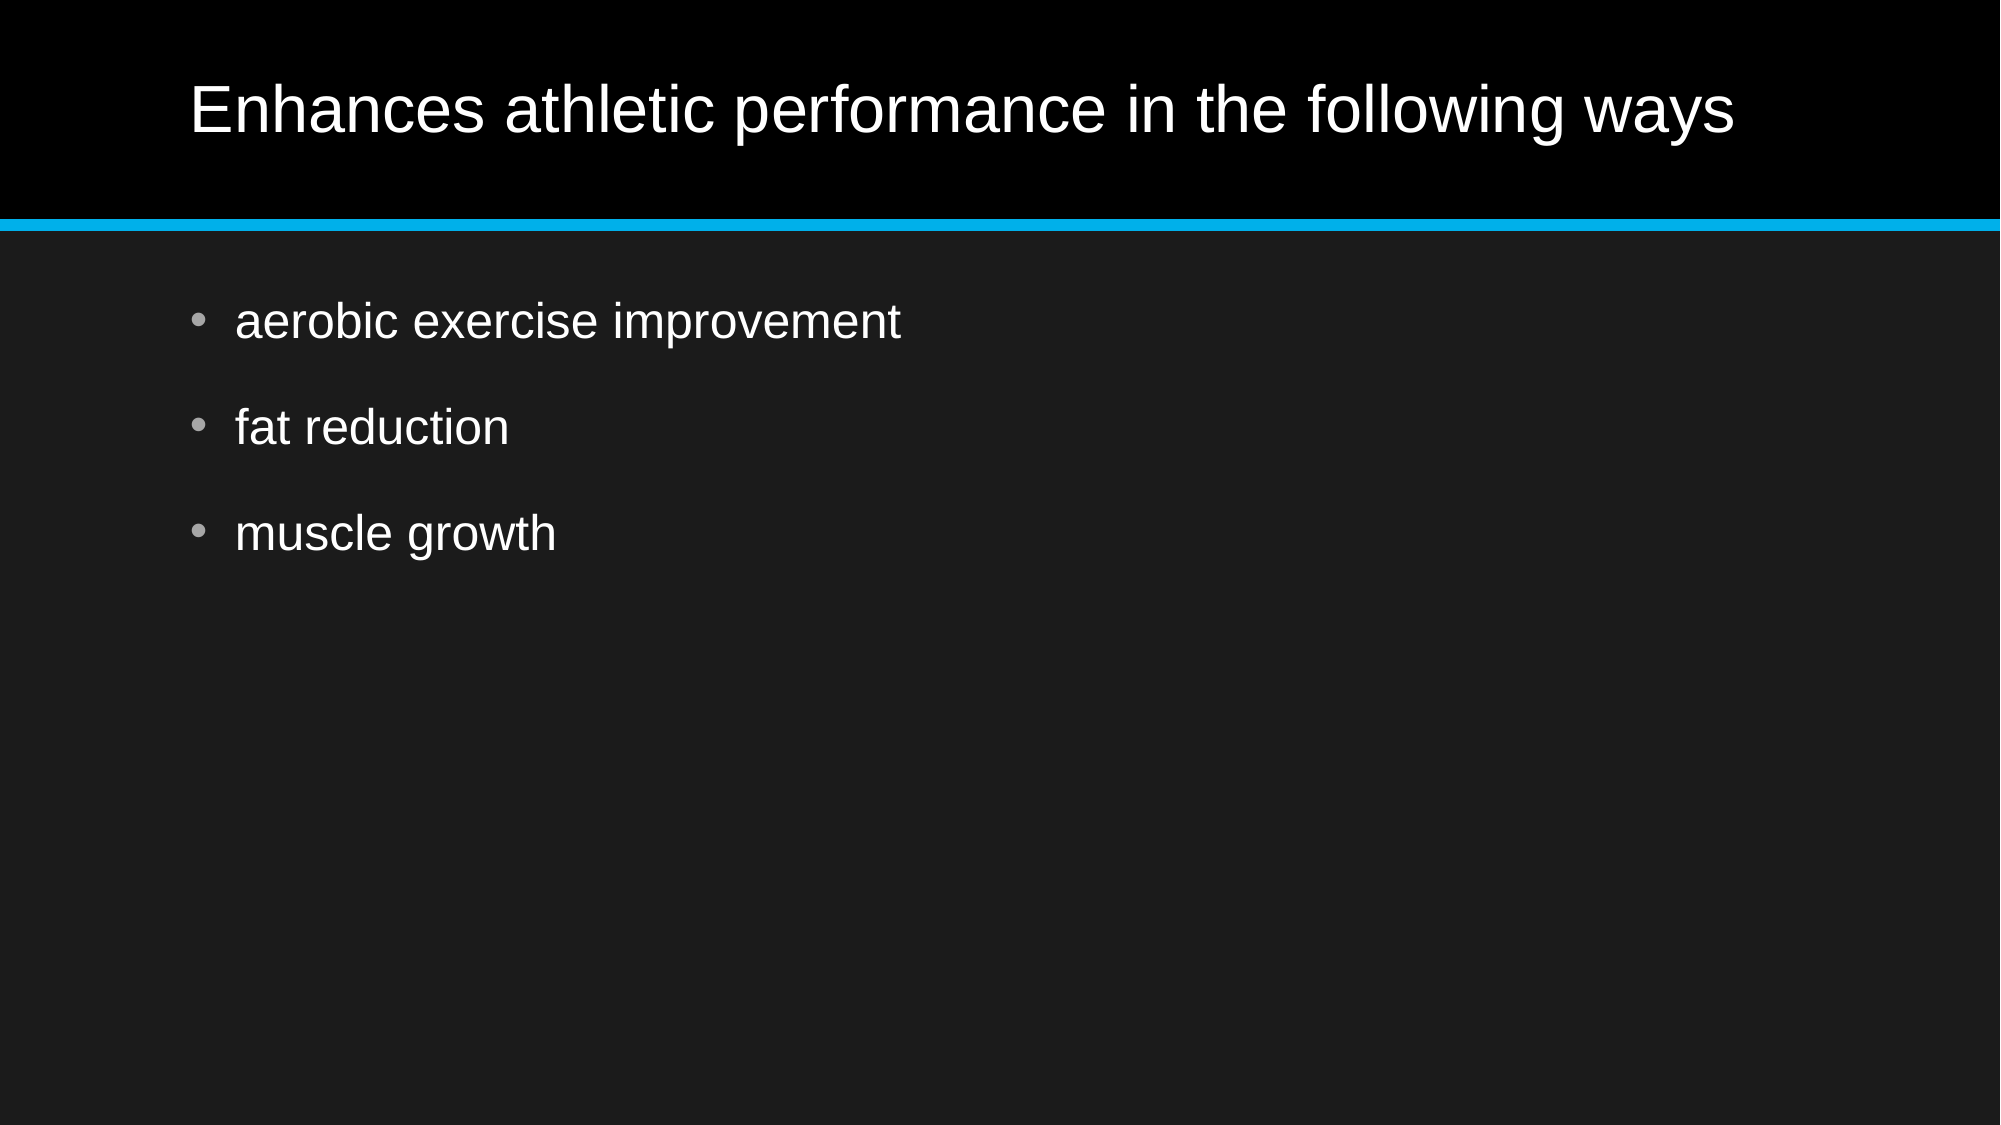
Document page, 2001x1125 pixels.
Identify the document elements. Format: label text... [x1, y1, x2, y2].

title Enhances athletic performance in the following ways [174, 20, 1825, 201]
list aerobic exercise improvement fat reduction muscle growth [174, 281, 1825, 1013]
